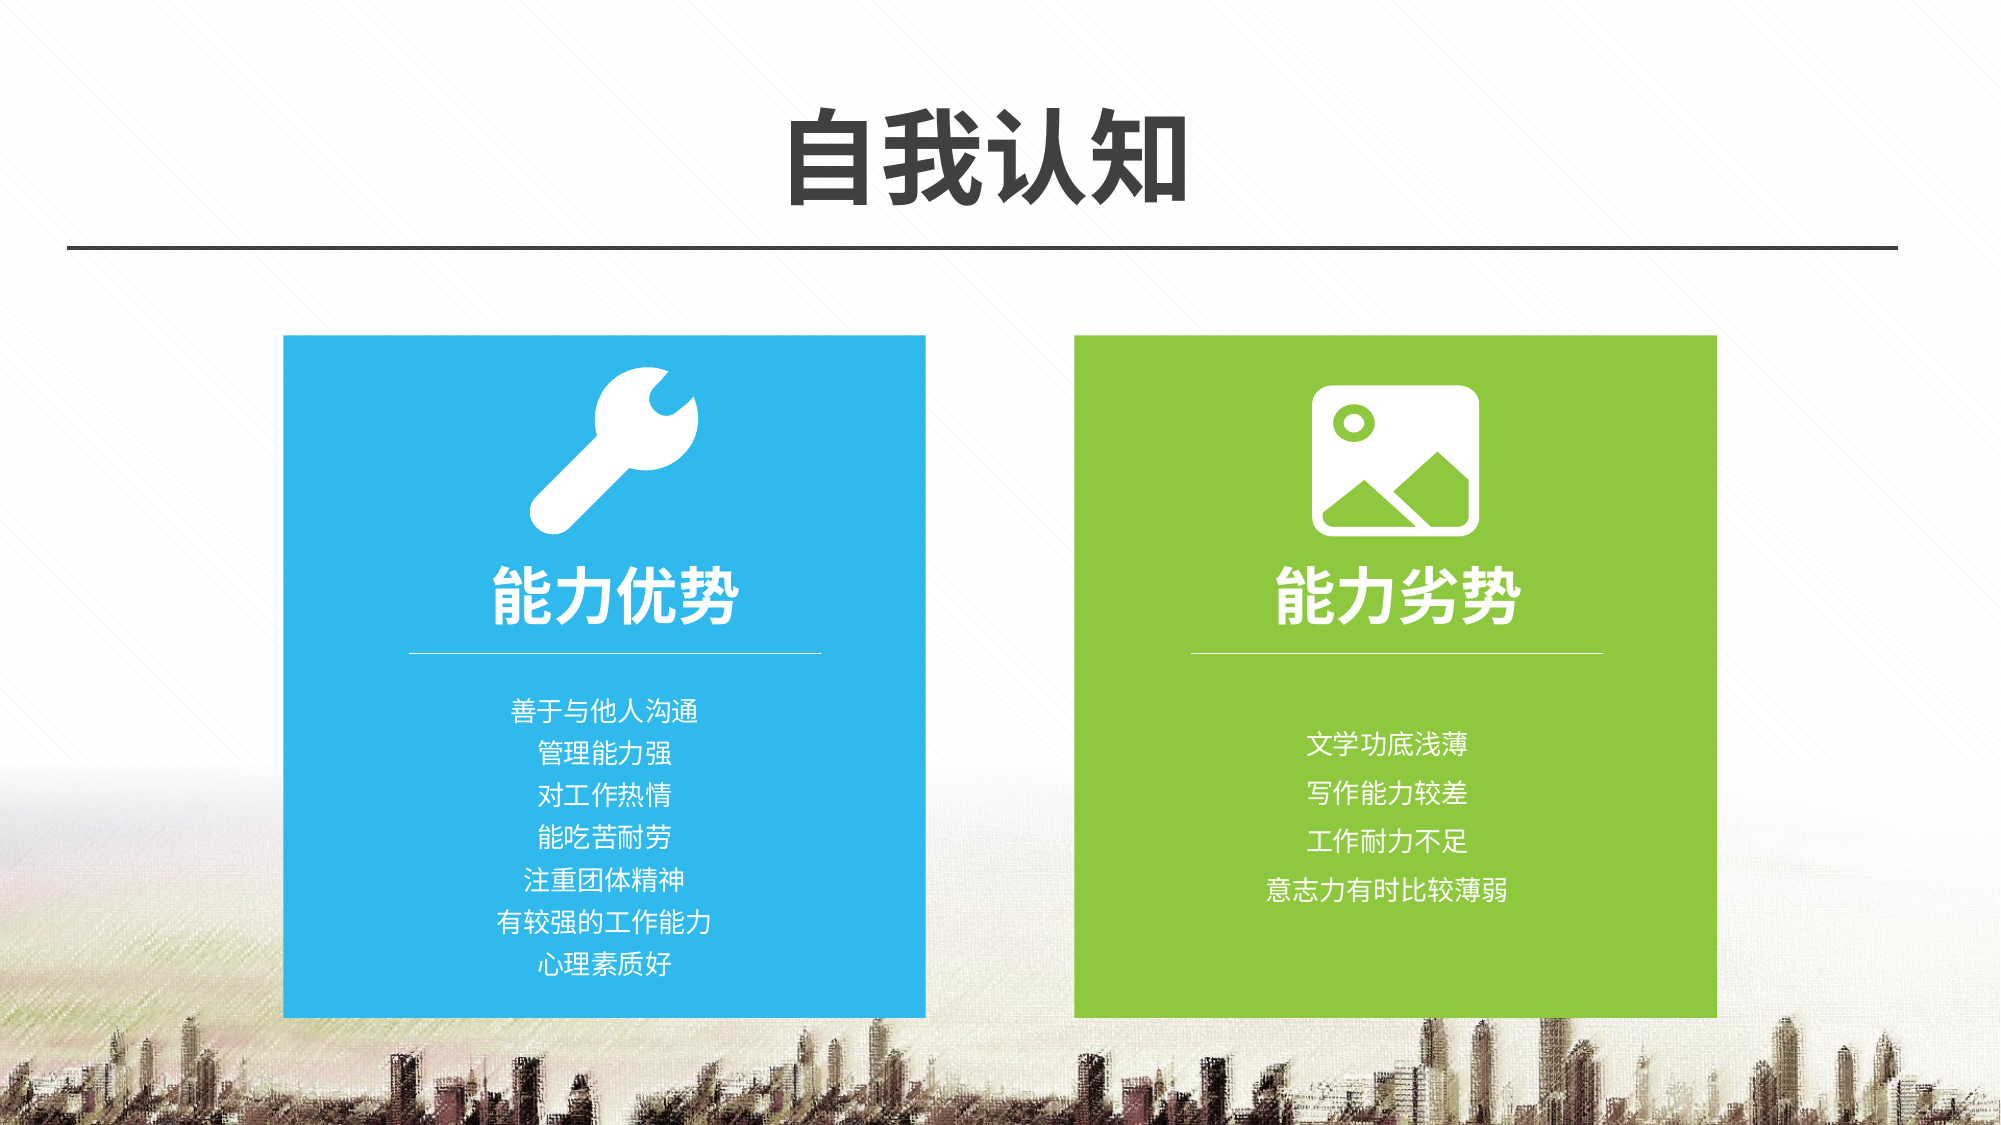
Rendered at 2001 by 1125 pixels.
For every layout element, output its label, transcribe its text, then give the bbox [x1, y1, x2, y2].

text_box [1074, 335, 1717, 1018]
text_box 自我认知 [71, 84, 1899, 225]
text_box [283, 335, 926, 1018]
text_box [0, 762, 2001, 1125]
